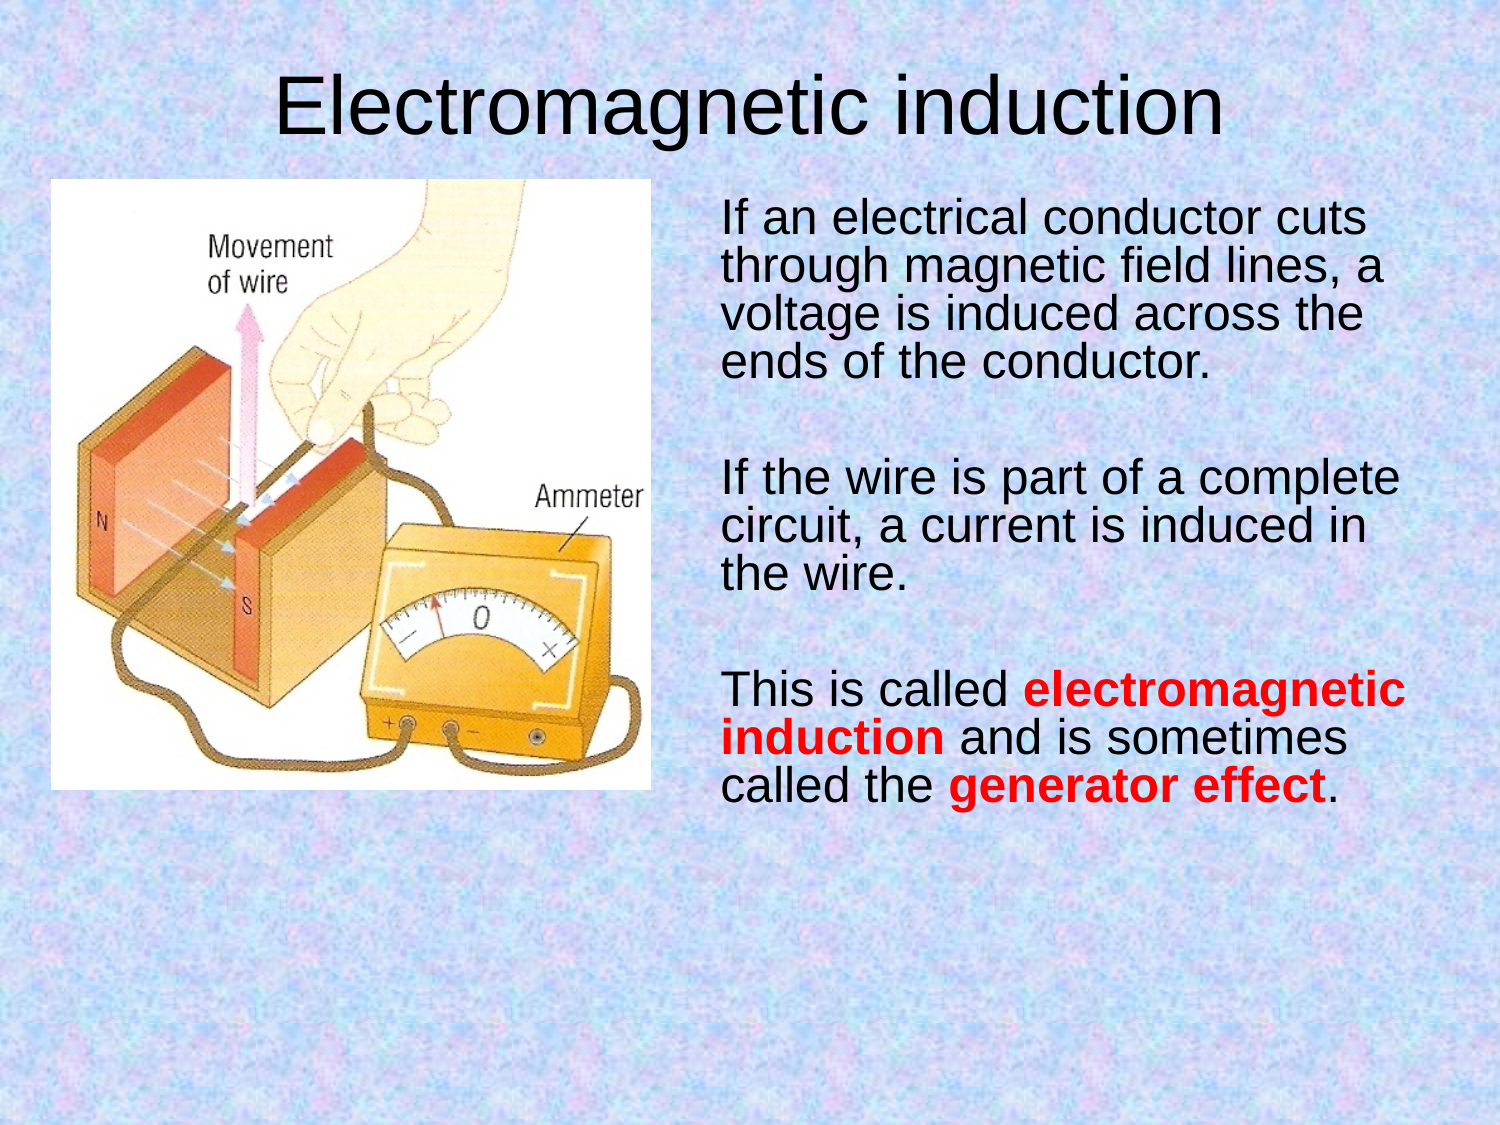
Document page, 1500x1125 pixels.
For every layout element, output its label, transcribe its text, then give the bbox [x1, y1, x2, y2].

picture [0, 0, 1500, 1125]
list If an electrical conductor cuts through magnetic field lines, a voltage is induced across the ends of the conductor. If the wire is part of a complete circuit, a current is induced in the wire. This is called electromagnetic induction and is sometimes called the generator effect. [705, 188, 1464, 891]
title Electromagnetic induction [75, 45, 1425, 157]
